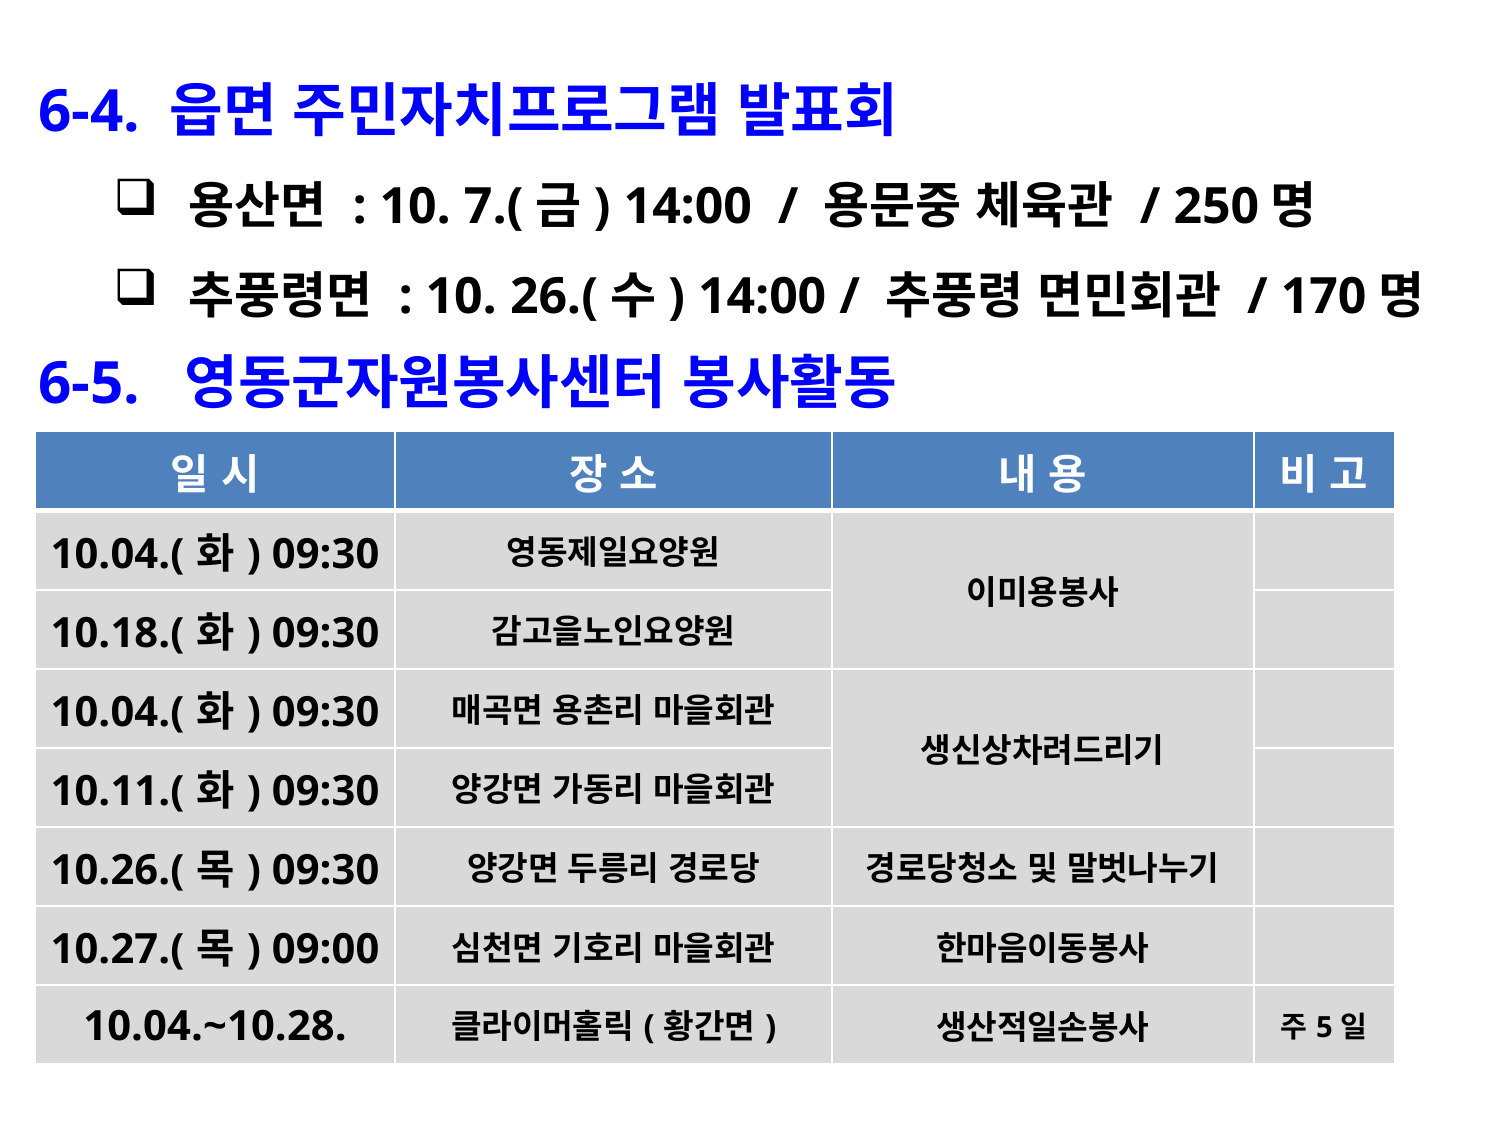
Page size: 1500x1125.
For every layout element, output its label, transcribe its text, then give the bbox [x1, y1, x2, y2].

text_box 6-5. 영동군자원봉사센터 봉사활동 [23, 302, 1447, 1041]
table_cell 이미용봉사 [833, 513, 1253, 668]
table_cell 경로당청소 및 말벗나누기 [833, 828, 1253, 905]
table_cell 10.11.(화) 09:30 [36, 749, 394, 826]
table_cell 매곡면 용촌리 마을회관 [396, 670, 831, 747]
table_cell 양강면 두릉리 경로당 [396, 828, 831, 905]
table_cell 10.26.(목) 09:30 [36, 828, 394, 905]
table_header 내 용 [833, 432, 1253, 508]
table_cell 클라이머홀릭(황간면) [396, 986, 831, 1063]
table_cell 10.27.(목) 09:00 [36, 907, 394, 984]
table_cell 10.04.(화) 09:30 [36, 513, 394, 589]
table_header 장 소 [396, 432, 831, 508]
table_cell 생산적일손봉사 [833, 986, 1253, 1063]
table_header 일 시 [36, 432, 394, 508]
table_cell [1255, 749, 1394, 826]
table_cell 양강면 가동리 마을회관 [396, 749, 831, 826]
table_cell 심천면 기호리 마을회관 [396, 907, 831, 984]
table_cell 영동제일요양원 [396, 513, 831, 589]
table_cell 생신상차려드리기 [833, 670, 1253, 826]
table_cell 한마음이동봉사 [833, 907, 1253, 984]
table_cell [1255, 670, 1394, 747]
table_cell 10.04.~10.28. [36, 986, 394, 1063]
table_cell [1255, 513, 1394, 589]
table_cell [1255, 828, 1394, 905]
table_cell [1255, 907, 1394, 984]
table_header 비 고 [1255, 432, 1394, 508]
table_cell 주5일 [1255, 986, 1394, 1063]
table_cell 감고을노인요양원 [396, 591, 831, 668]
table_cell 10.04.(화) 09:30 [36, 670, 394, 747]
table_cell 10.18.(화) 09:30 [36, 591, 394, 668]
table_cell [1255, 591, 1394, 668]
text_box 6-4. 읍면 주민자치프로그램 발표회 용산면 : 10. 7.(금) 14:00 / 용문중 체육관 / 250명 추풍령면 : 10. 26.(수) 14:00 / 추풍령 면민회관 / 170명 [23, 30, 1459, 313]
